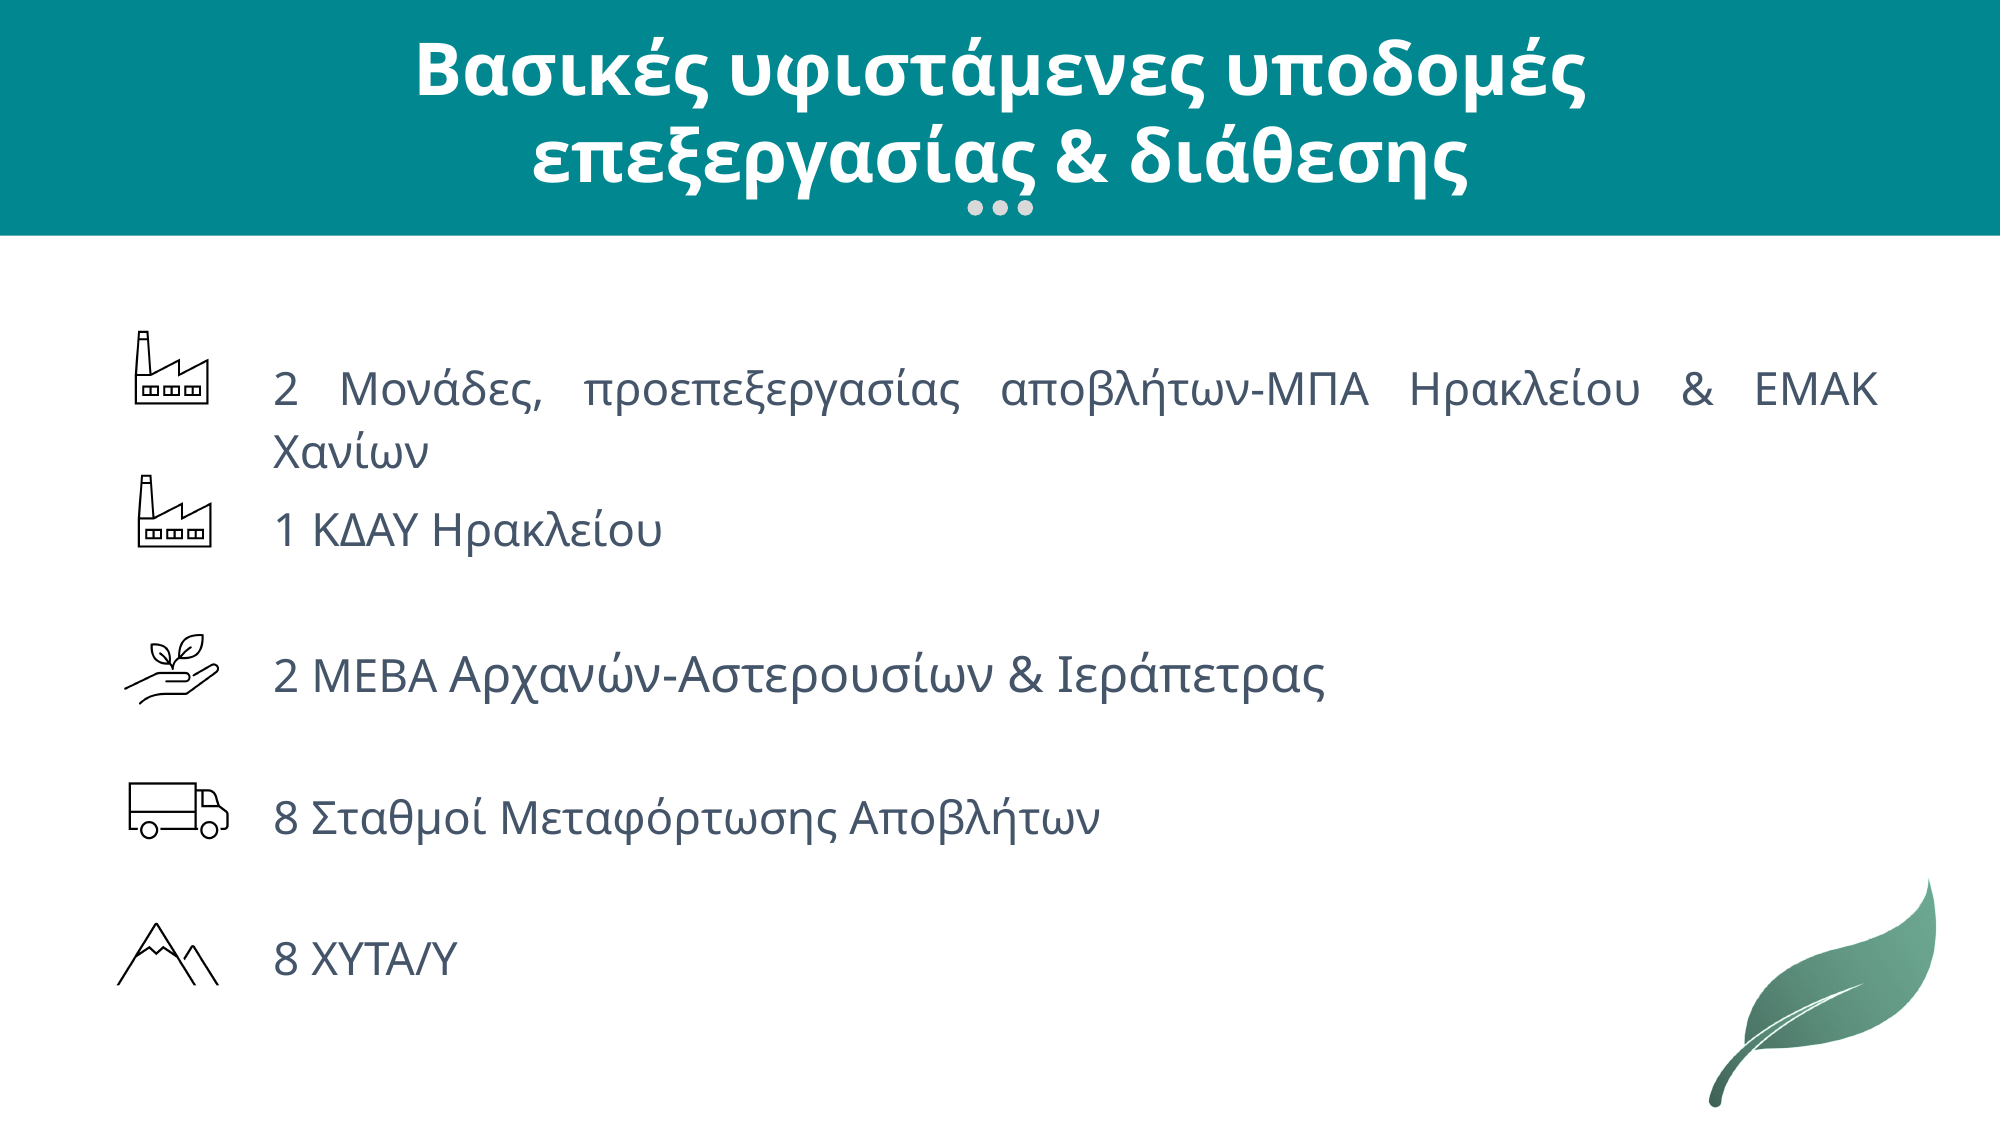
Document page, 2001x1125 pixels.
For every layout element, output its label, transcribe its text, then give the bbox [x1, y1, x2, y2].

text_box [967, 199, 1034, 216]
picture [1660, 834, 1982, 1125]
picture [124, 755, 233, 864]
text_box [0, 0, 2000, 237]
picture [121, 317, 222, 418]
text_box 2 Μονάδες, προεπεξεργασίας αποβλήτων-ΜΠΑ Ηρακλείου & ΕΜΑΚ Χανίων [258, 343, 1894, 485]
picture [124, 461, 225, 561]
text_box 1 ΚΔΑΥ Ηρακλείου [258, 485, 1708, 563]
text_box 8 Σταθμοί Μεταφόρτωσης Αποβλήτων [258, 772, 1708, 851]
picture [121, 618, 222, 719]
text_box Βασικές υφιστάμενες υποδομές επεξεργασίας & διάθεσης [276, 22, 1724, 198]
picture [113, 900, 222, 1009]
text_box 8 ΧΥΤΑ/Υ [258, 914, 1647, 993]
text_box 2 ΜΕΒΑ Αρχανών-Αστερουσίων & Ιεράπετρας [258, 626, 1708, 710]
